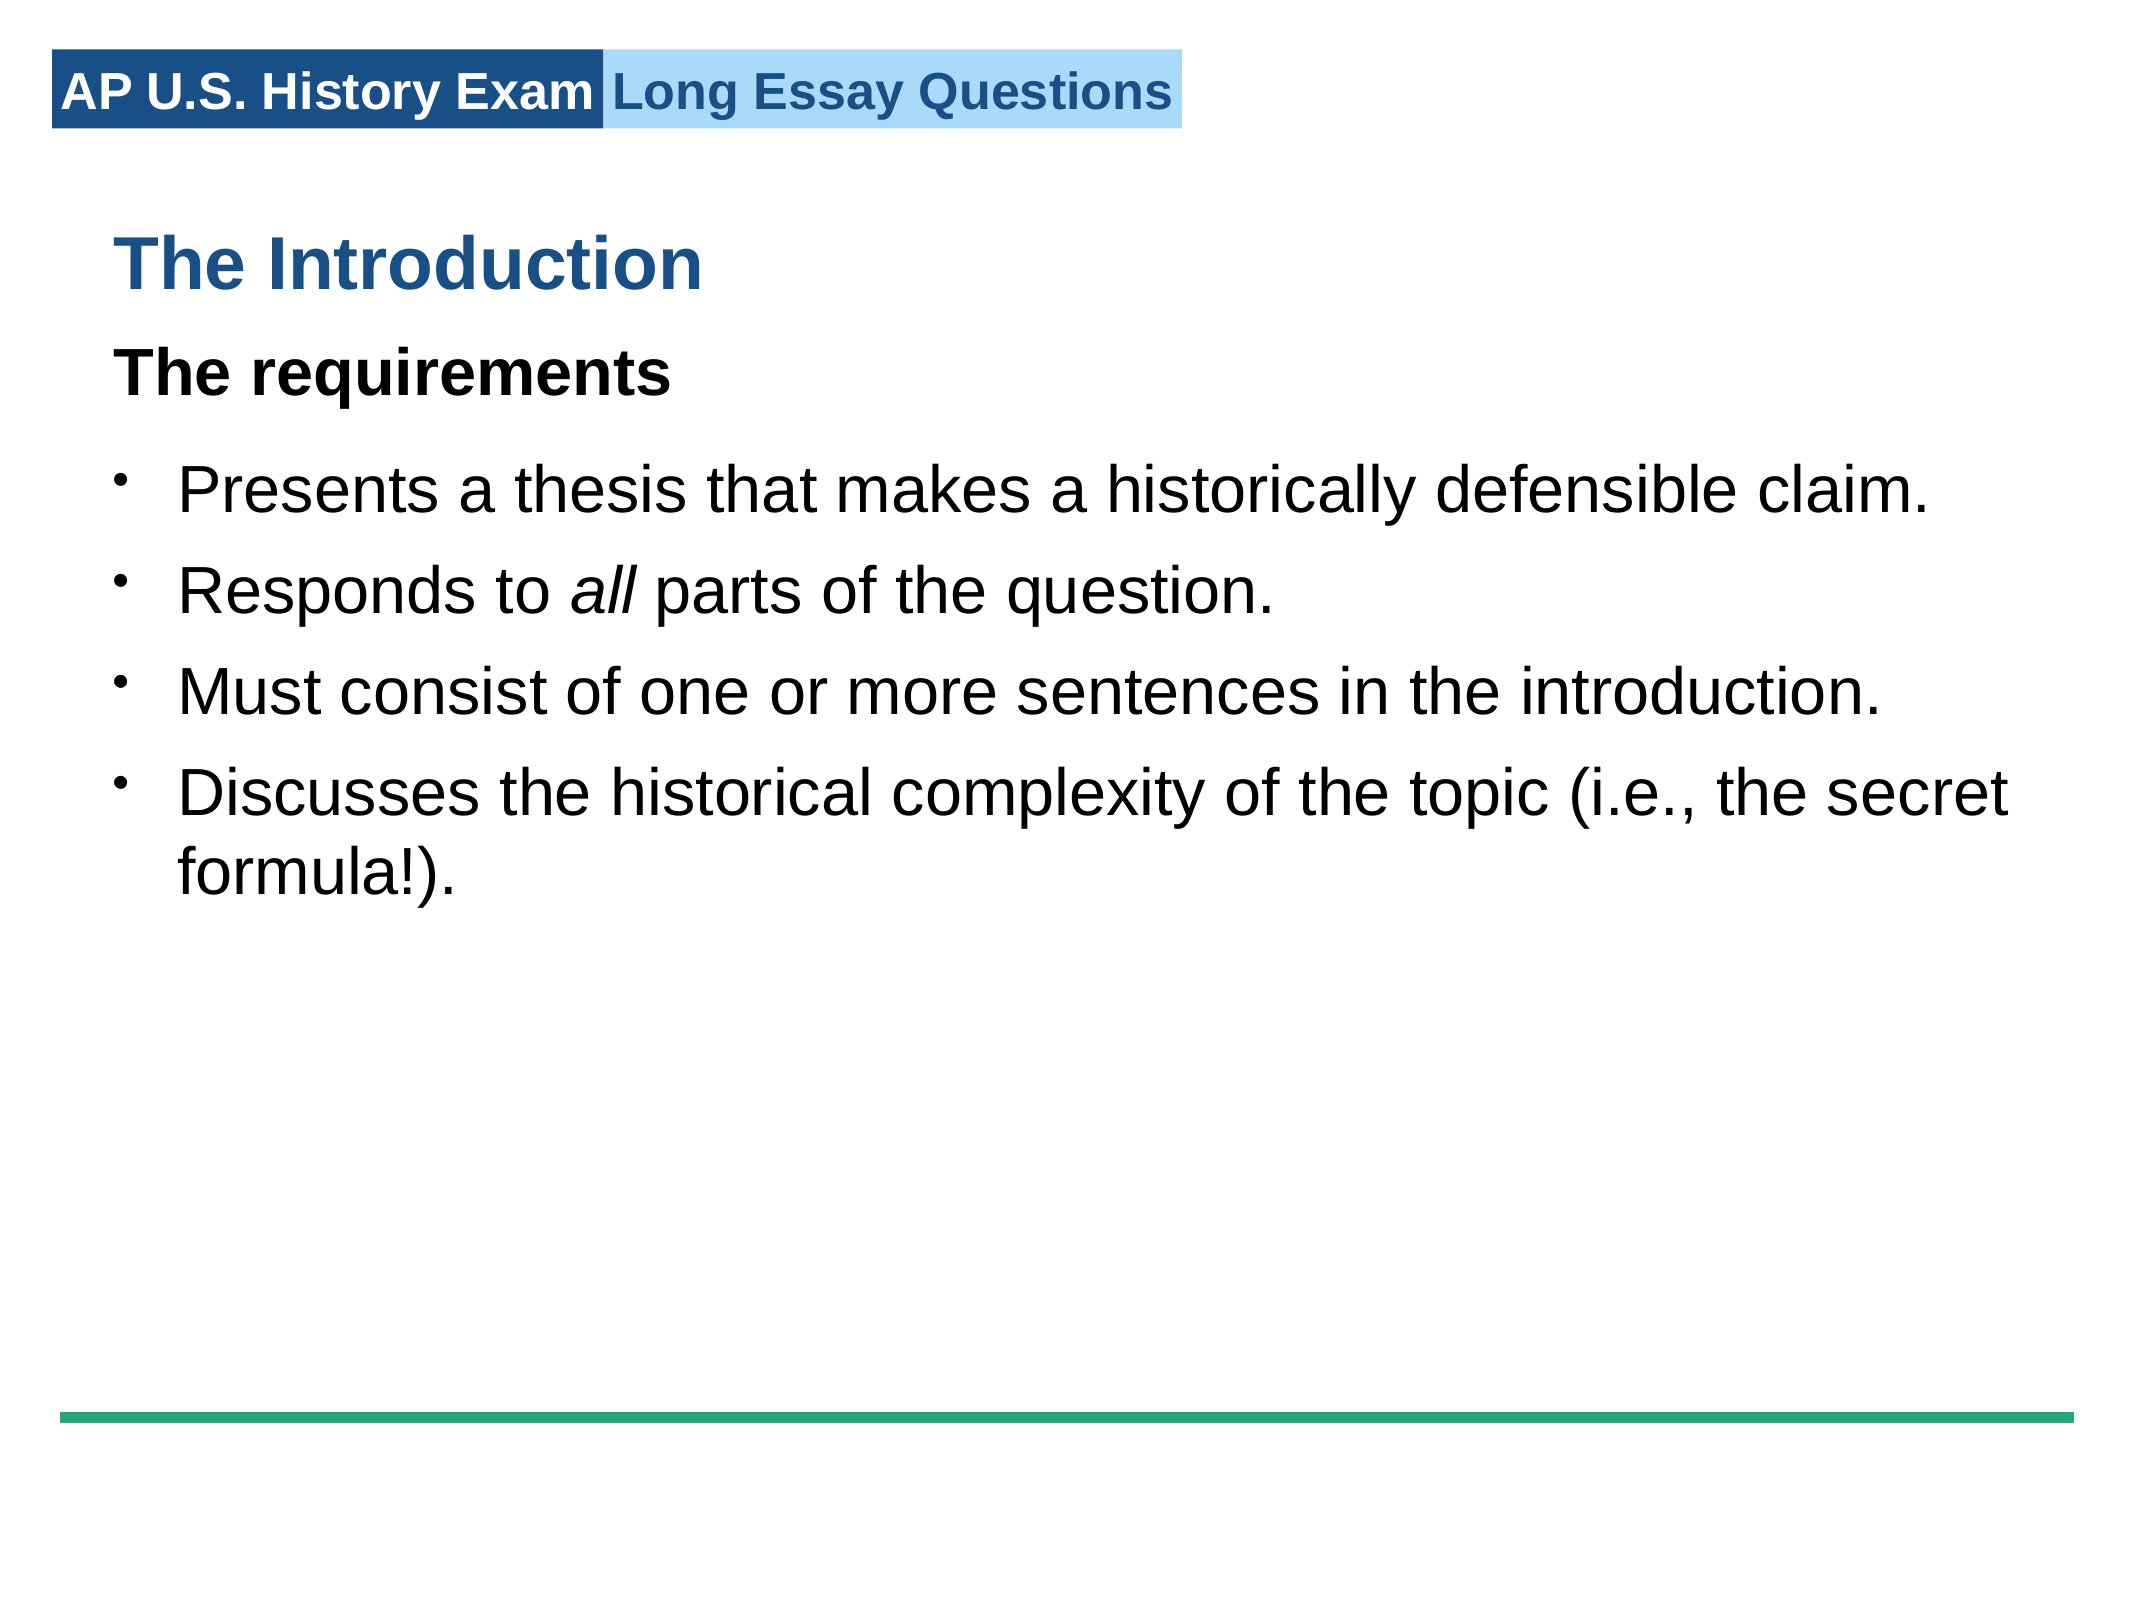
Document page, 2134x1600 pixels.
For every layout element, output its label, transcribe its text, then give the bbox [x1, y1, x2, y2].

text_box Presents a thesis that makes a historically defensible claim. Responds to all parts of the question. Must consist of one or more sentences in the introduction. Discusses the historical complexity of the topic (i.e., the secret formula!). [103, 437, 2032, 917]
text_box The requirements [105, 320, 682, 417]
text_box The Introduction [105, 205, 714, 313]
